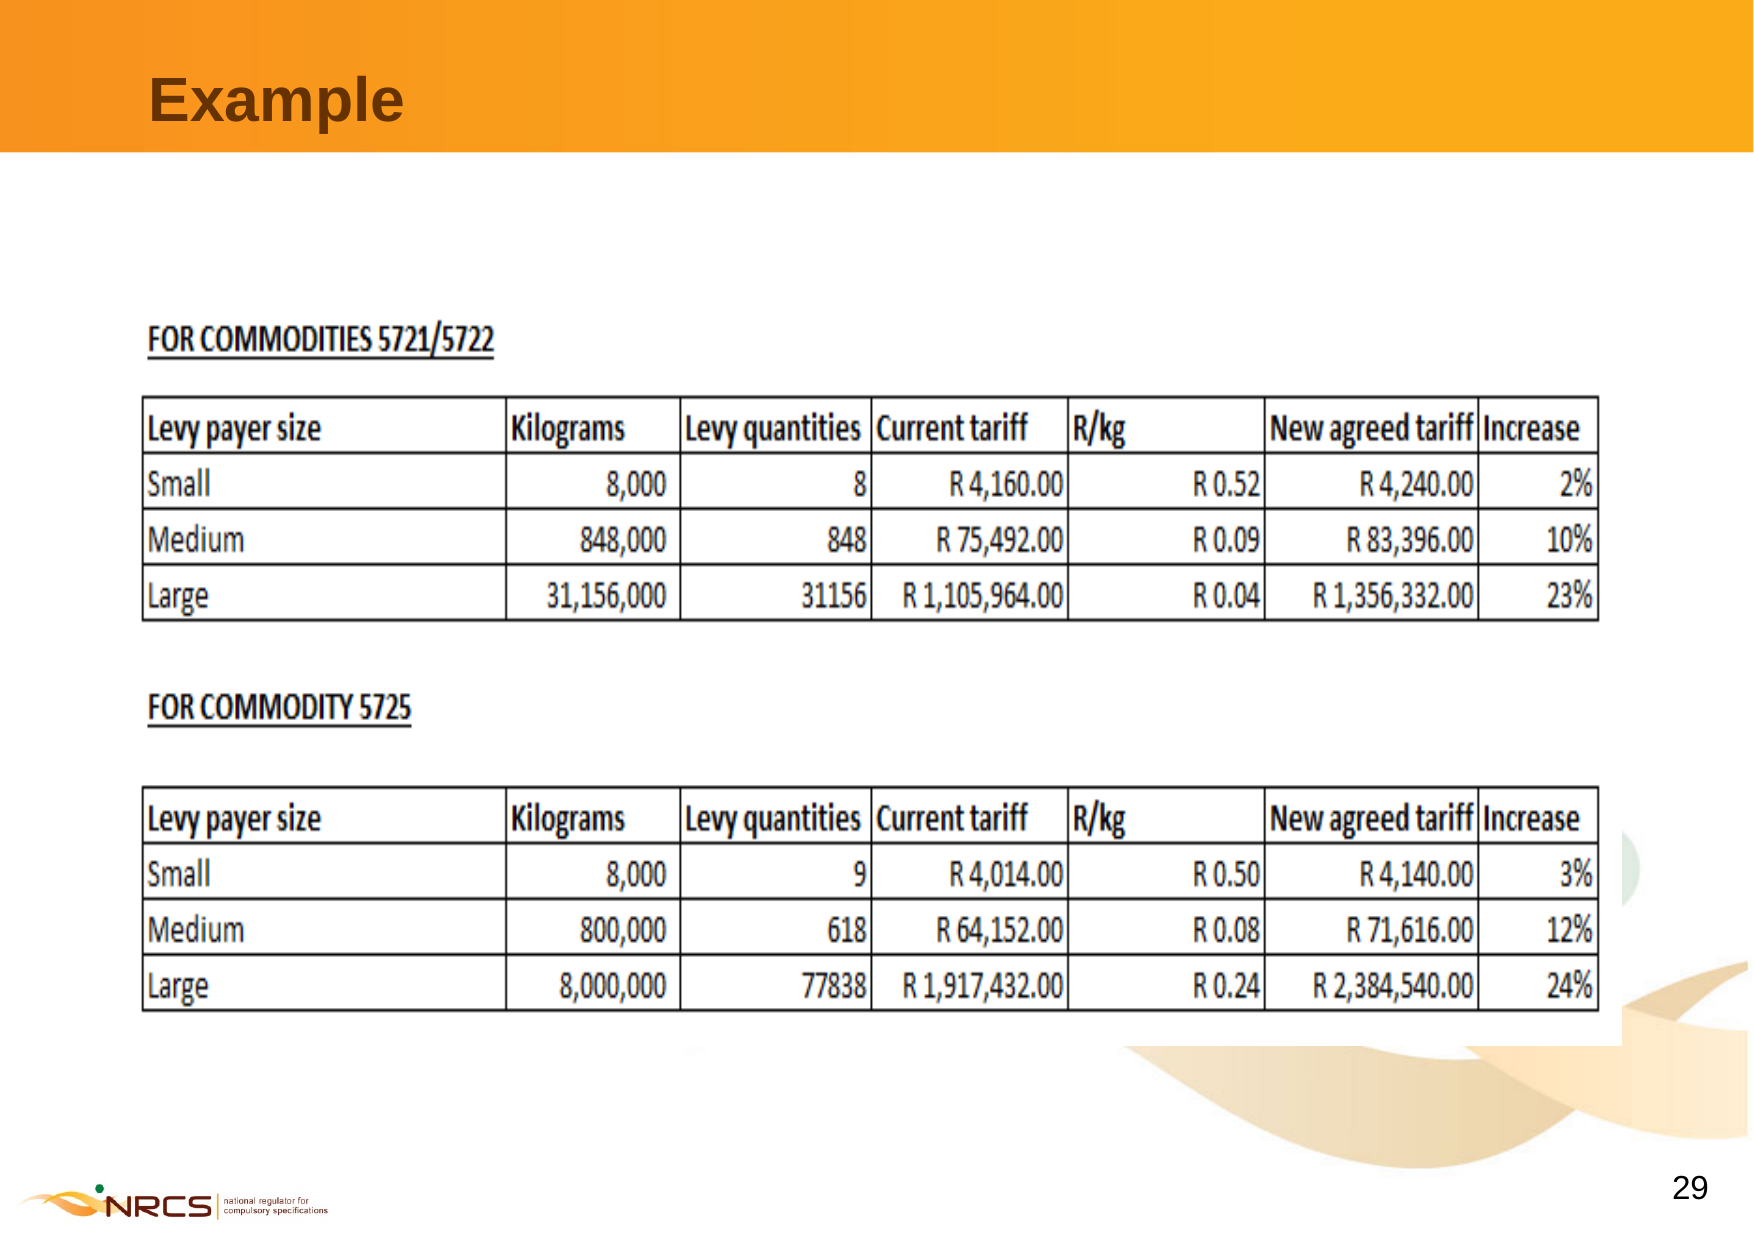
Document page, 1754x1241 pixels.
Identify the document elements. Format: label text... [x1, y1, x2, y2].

picture [0, 0, 1754, 1241]
title Example [131, 41, 1622, 152]
slide_number 29 [1361, 1157, 1727, 1241]
